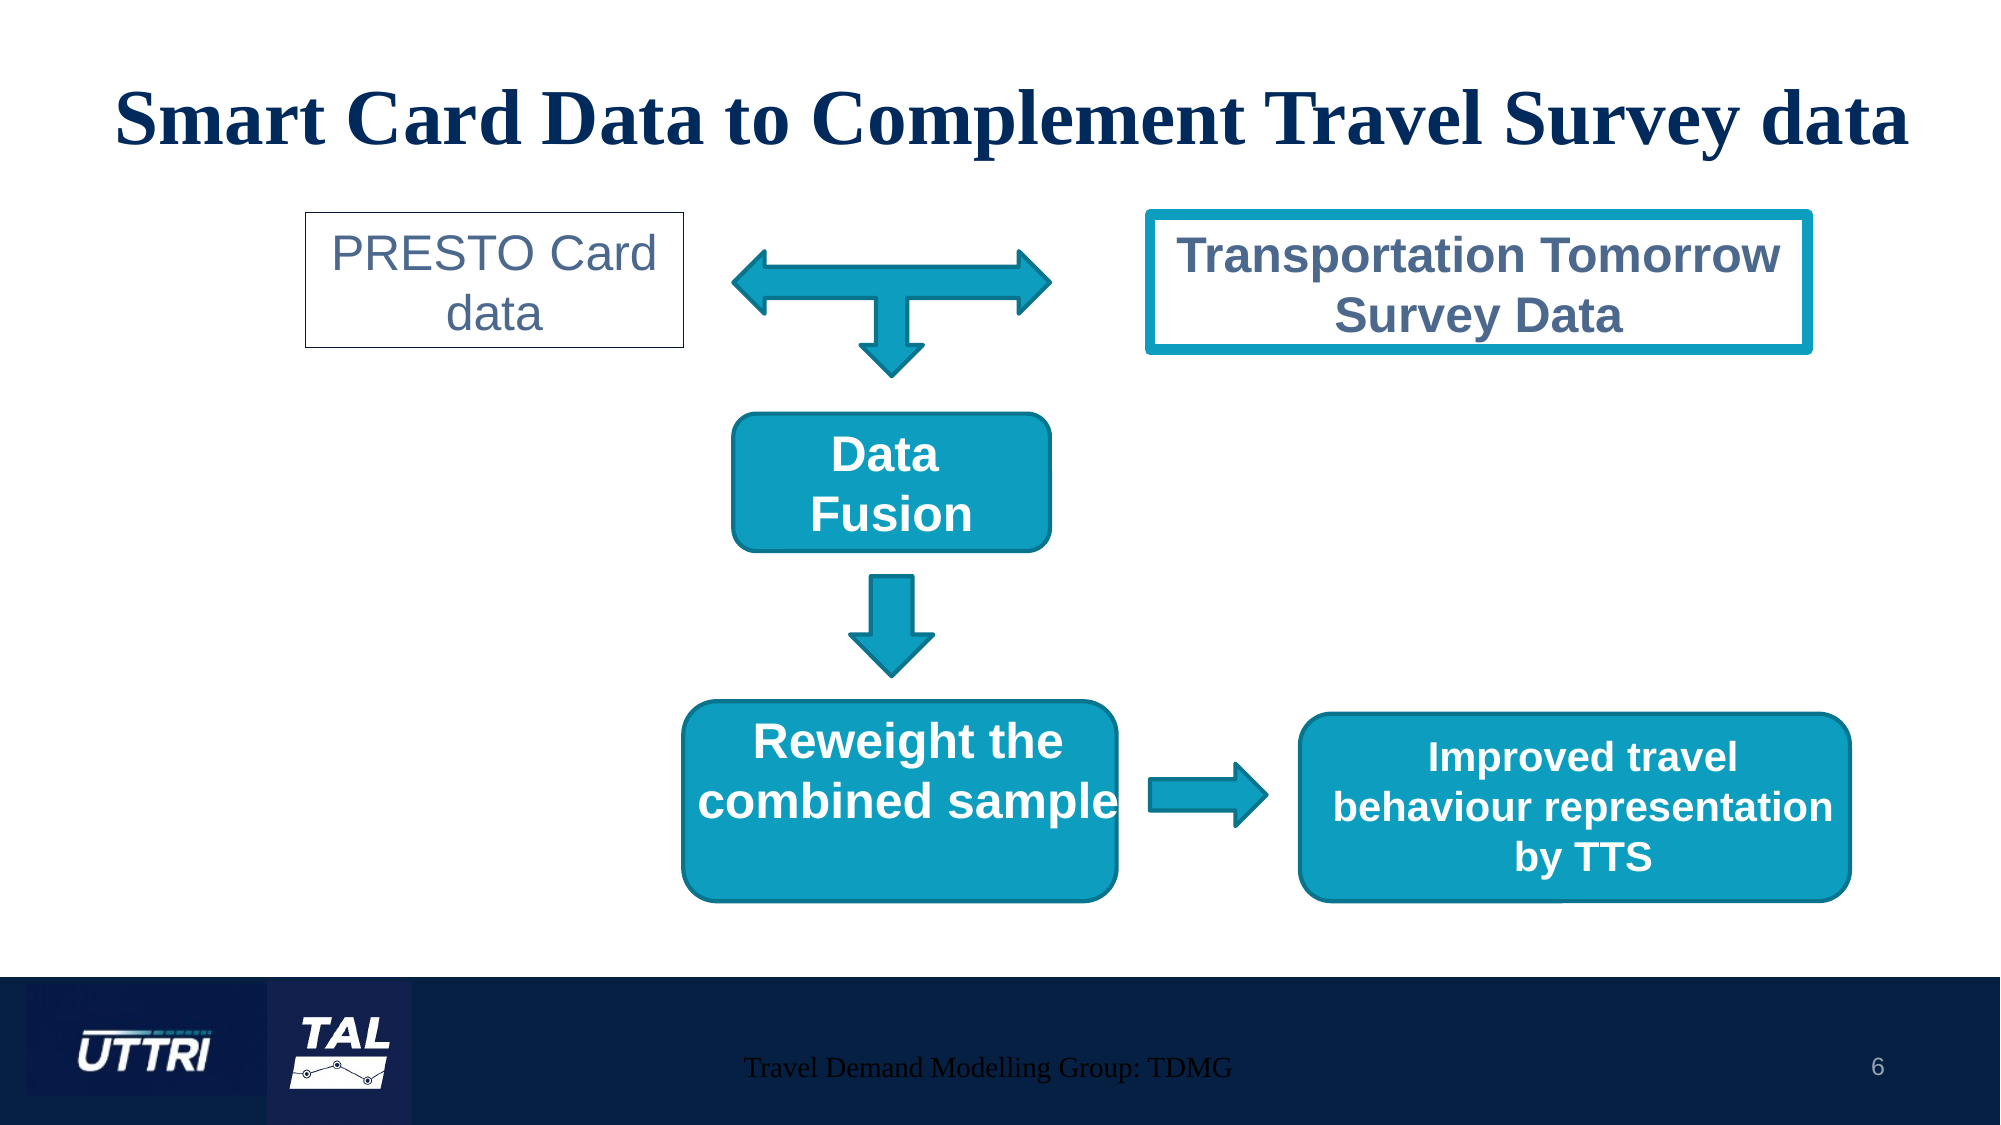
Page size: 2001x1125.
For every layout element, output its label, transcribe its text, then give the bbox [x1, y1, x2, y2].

text_box [848, 574, 936, 679]
picture [26, 981, 412, 1125]
text_box Reweight the combined sample [650, 701, 1167, 836]
text_box [1297, 711, 1848, 904]
text_box [681, 836, 1119, 904]
slide_number 6 [1748, 1035, 1900, 1096]
text_box Data Fusion [716, 413, 1067, 549]
text_box Improved travel behaviour representation by TTS [1316, 722, 1850, 887]
footer Travel Demand Modelling Group: TDMG [592, 1035, 1385, 1096]
text_box [731, 249, 1053, 379]
text_box PRESTO Card data [305, 212, 684, 348]
text_box [742, 549, 1041, 554]
text_box [1147, 761, 1269, 829]
title Smart Card Data to Complement Travel Survey data [99, 45, 1965, 180]
text_box Transportation Tomorrow Survey Data [1149, 214, 1808, 350]
